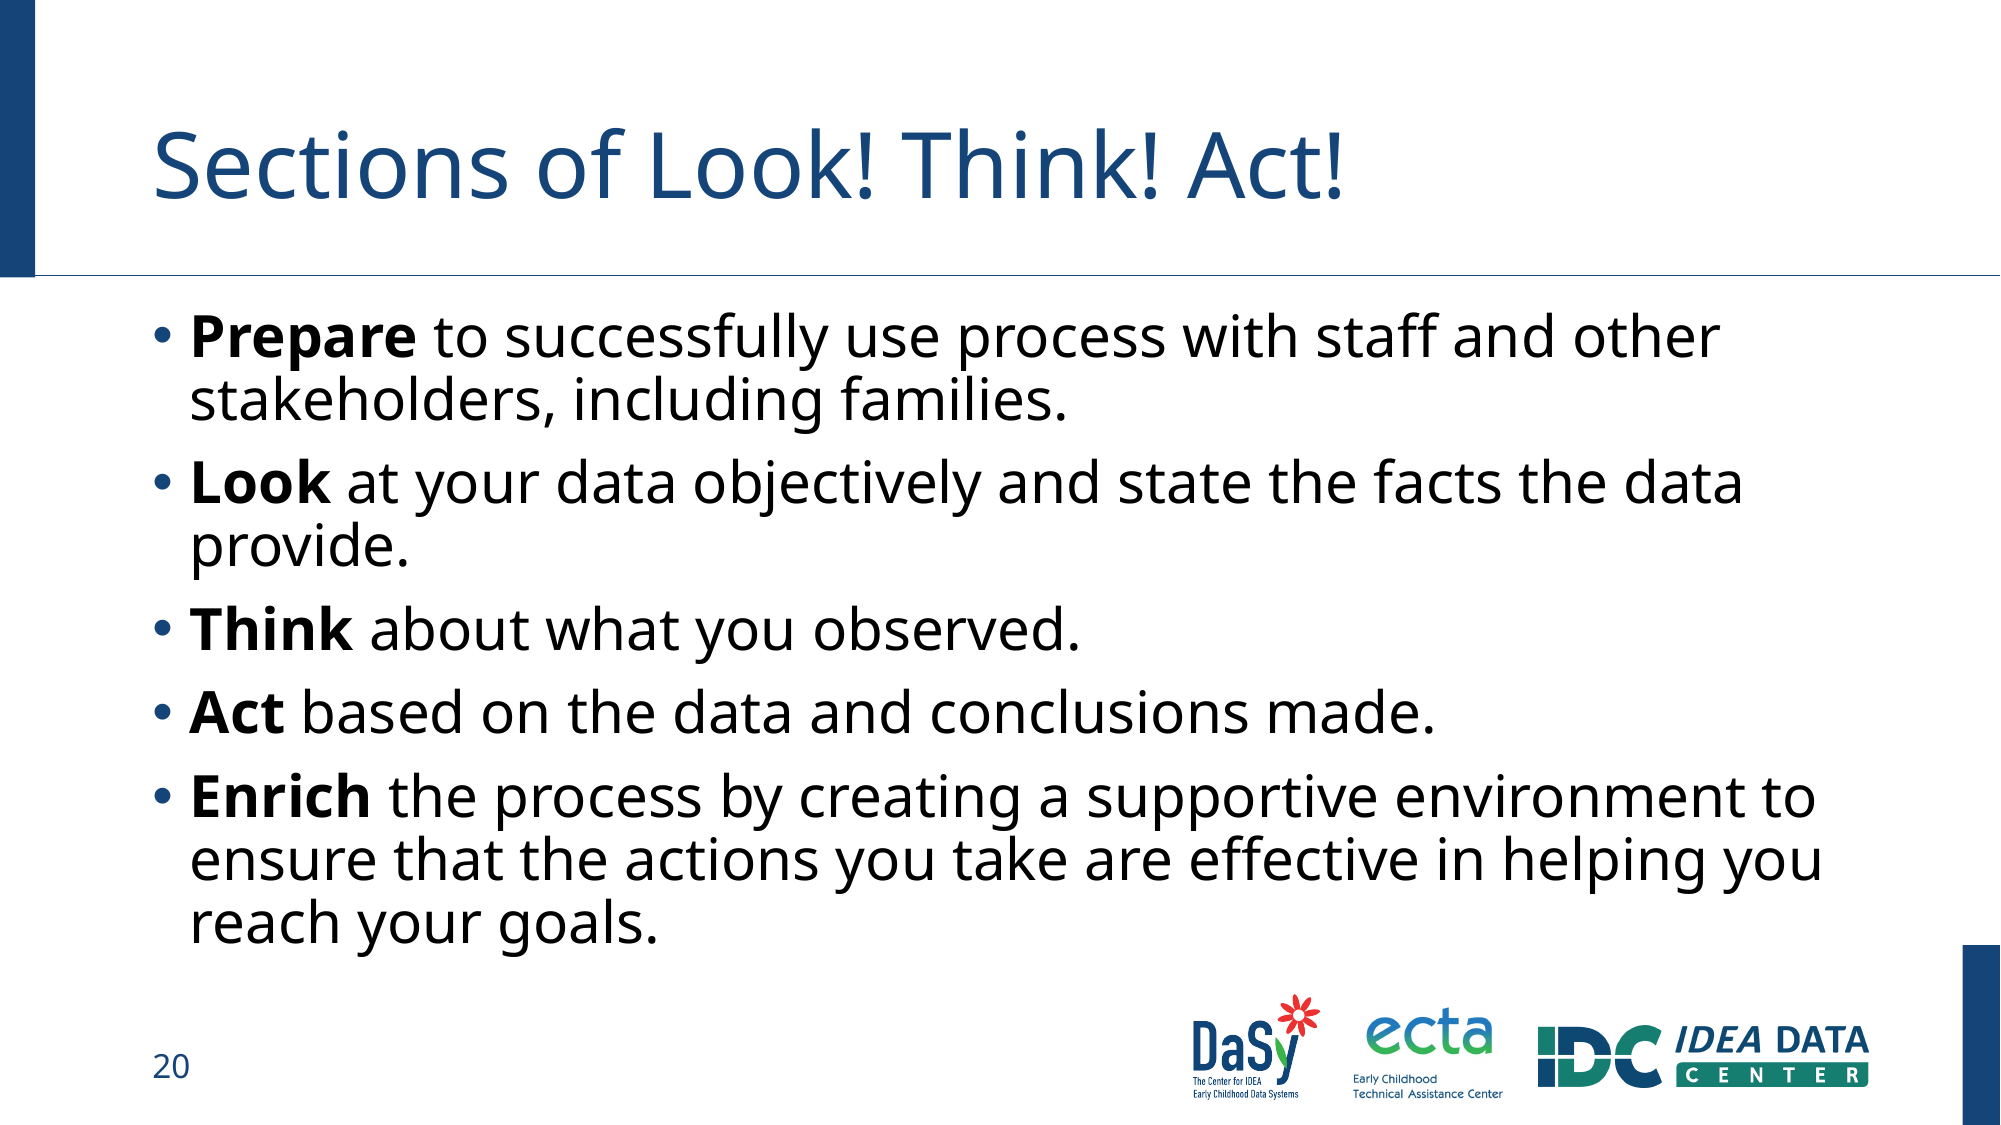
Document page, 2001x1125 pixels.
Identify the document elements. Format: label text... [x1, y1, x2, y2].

picture [1193, 1014, 1320, 1100]
title Sections of Look! Think! Act! [137, 59, 1863, 278]
list Prepare to successfully use process with staff and other stakeholders, including families. Look at your data objectively and state the facts the data provide. Think about what you observed. Act based on the data and conclusions made. Enrich the process by creating a supportive environment to ensure that the actions you take are effective in helping you reach your goals. [137, 299, 1863, 1014]
picture [1538, 1025, 1869, 1088]
picture [1349, 1014, 1509, 1104]
